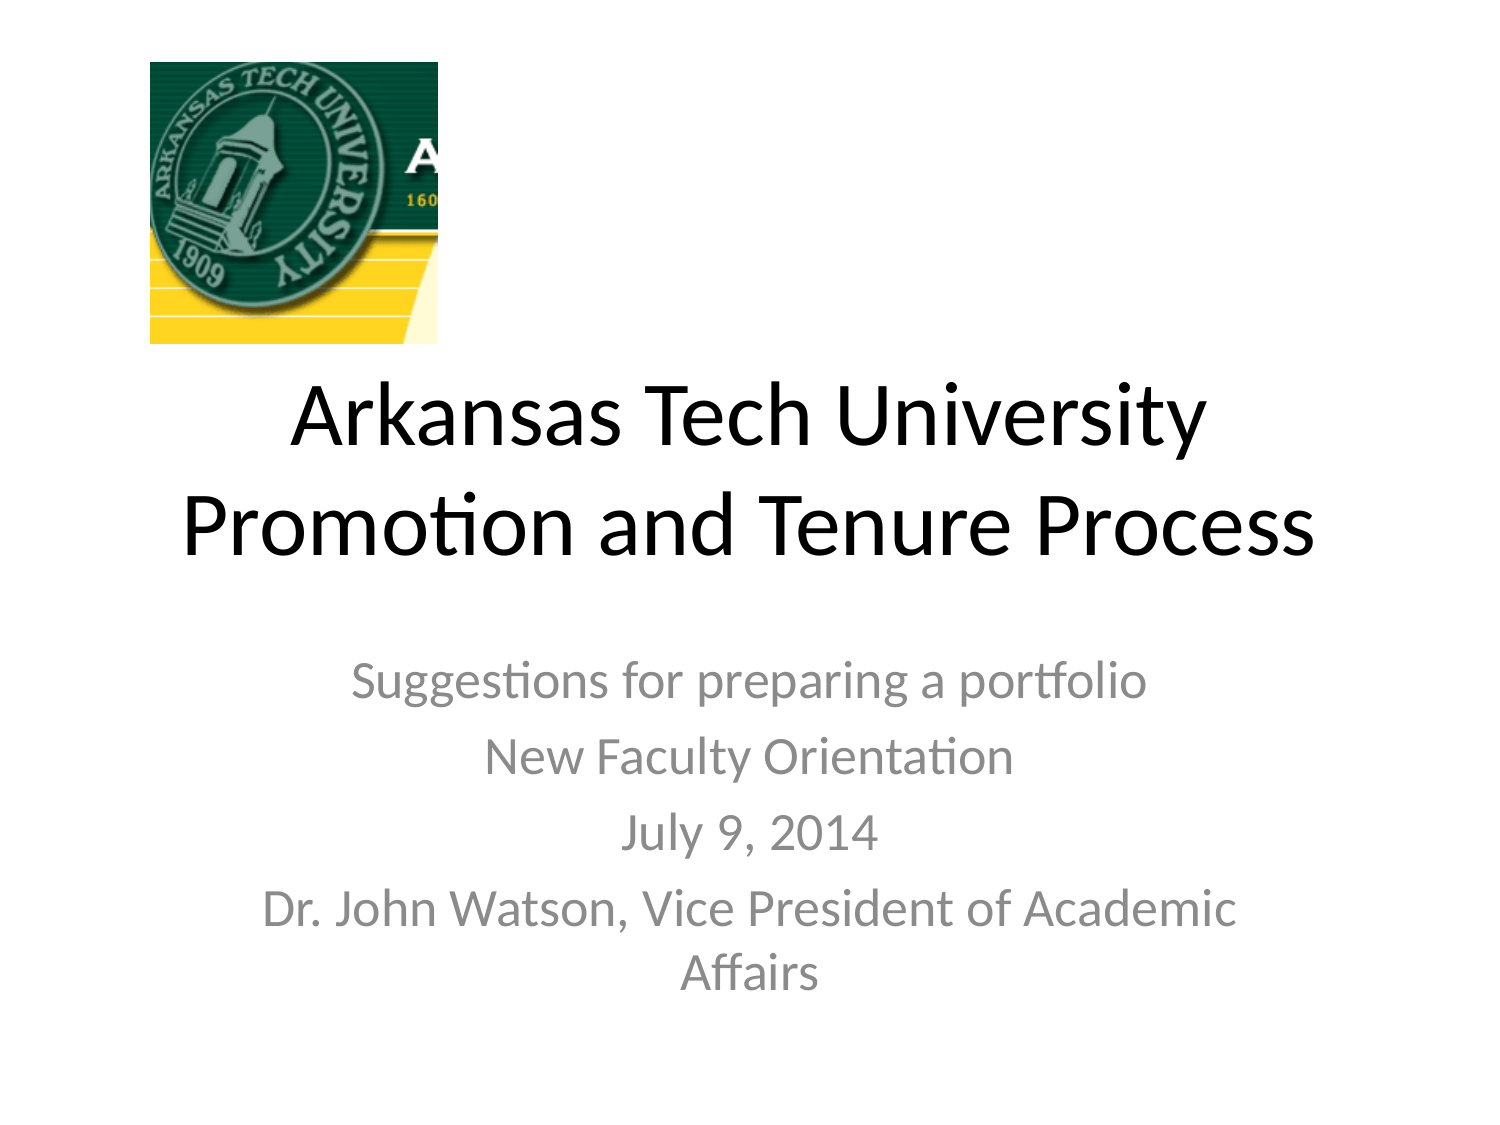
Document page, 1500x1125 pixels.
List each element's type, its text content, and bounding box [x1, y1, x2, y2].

subtitle Suggestions for preparing a portfolio New Faculty Orientation July 9, 2014 Dr. John Watson, Vice President of Academic Affairs [225, 637, 1275, 1013]
title Arkansas Tech University Promotion and Tenure Process [112, 337, 1388, 591]
picture [149, 62, 438, 344]
